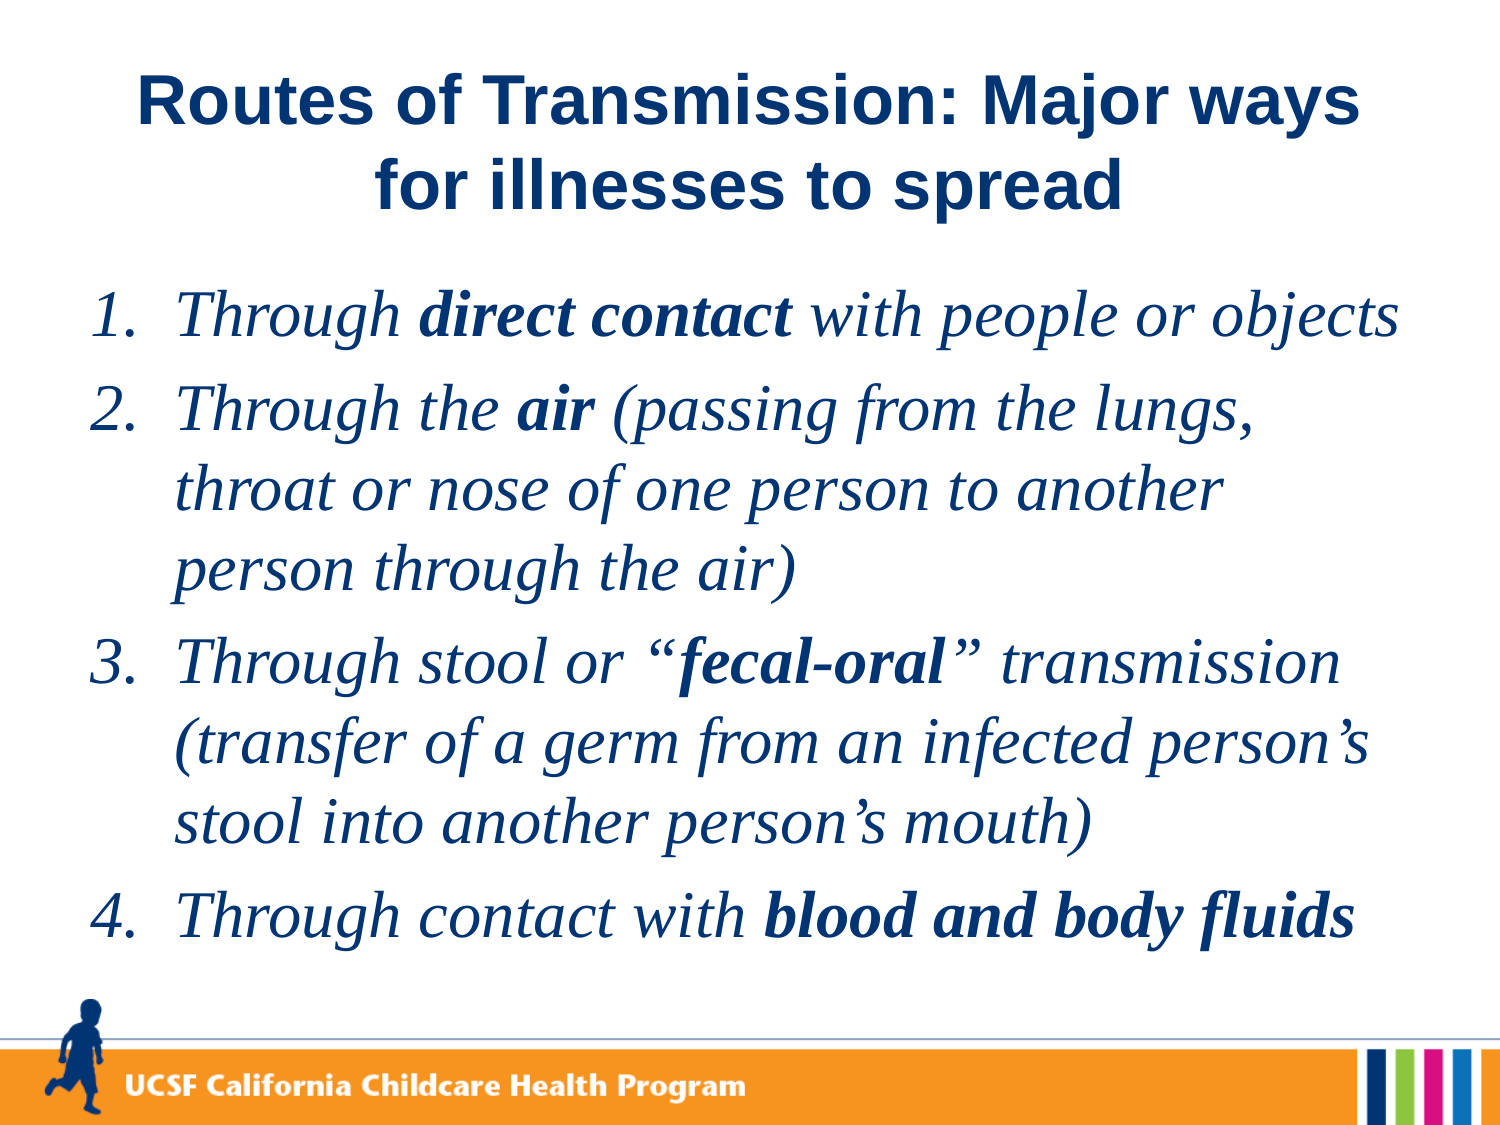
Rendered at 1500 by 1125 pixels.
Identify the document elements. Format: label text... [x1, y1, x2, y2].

picture [0, 999, 1500, 1125]
list Through direct contact with people or objects Through the air (passing from the lungs, throat or nose of one person to another person through the air) Through stool or “fecal-oral” transmission (transfer of a germ from an infected person’s stool into another person’s mouth) Through contact with blood and body fluids [75, 262, 1425, 1005]
title Routes of Transmission: Major ways for illnesses to spread [75, 45, 1425, 233]
